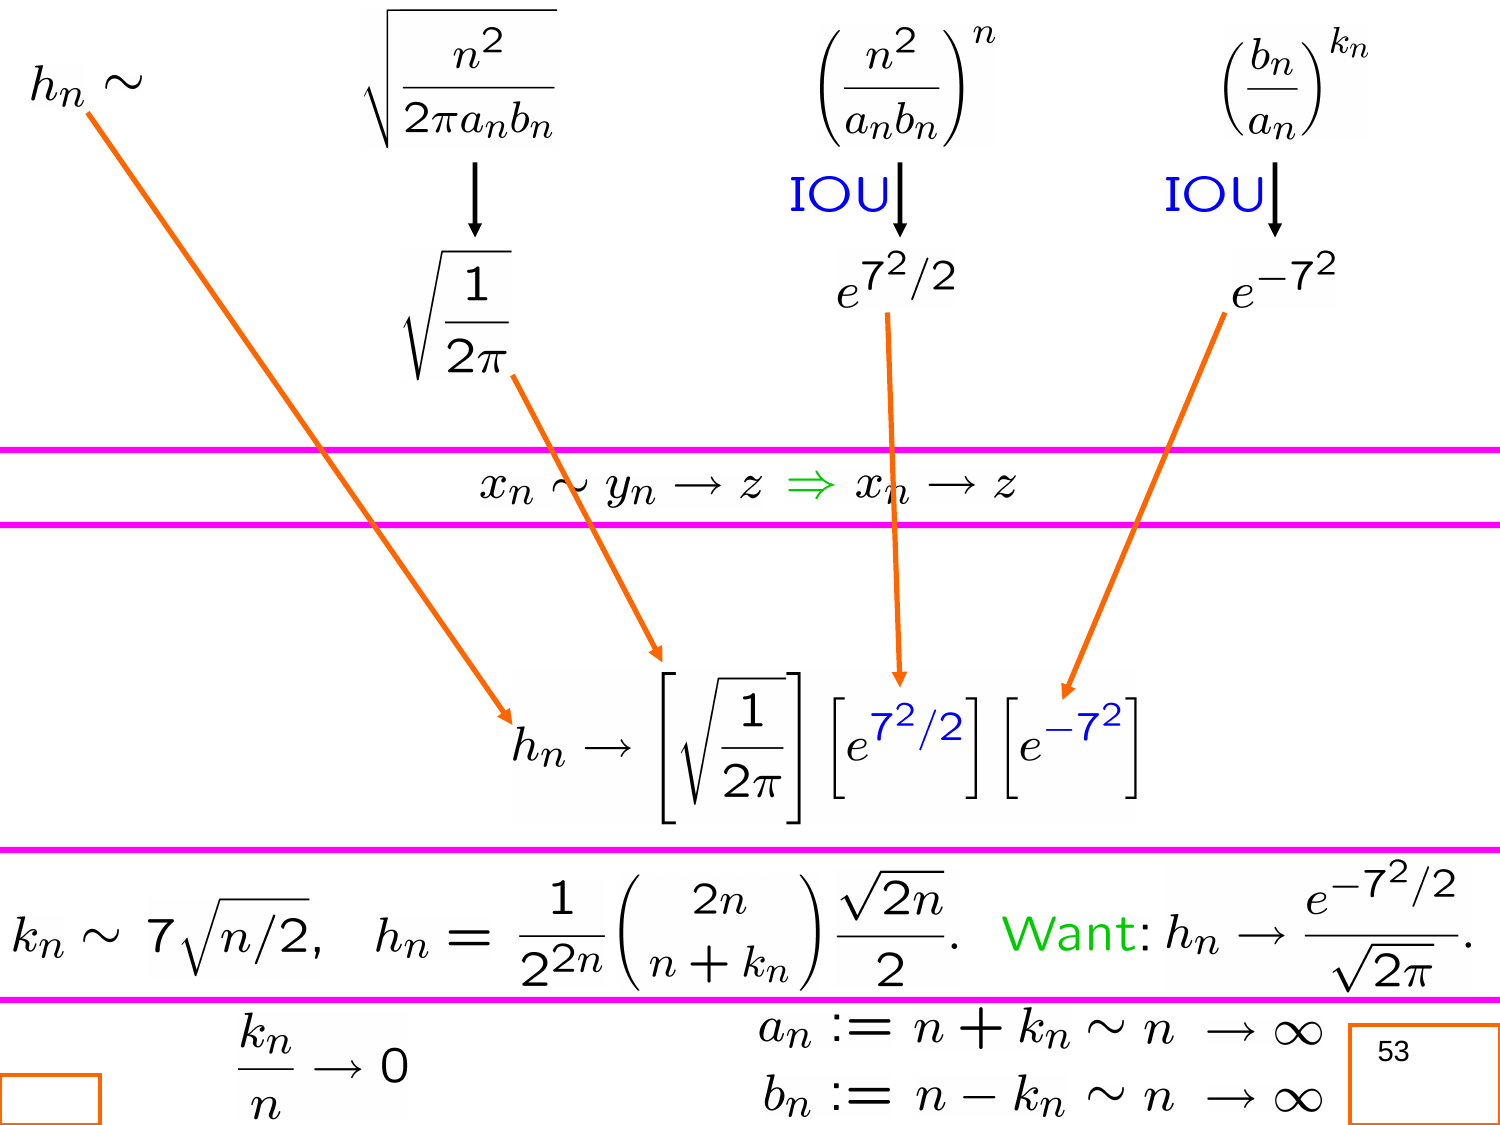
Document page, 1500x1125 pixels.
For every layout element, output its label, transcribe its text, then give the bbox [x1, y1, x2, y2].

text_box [402, 162, 513, 383]
picture [837, 249, 955, 308]
text_box [586, 518, 663, 663]
picture [789, 174, 888, 215]
picture [12, 915, 65, 959]
picture [1164, 174, 1263, 215]
picture [512, 670, 1138, 826]
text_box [478, 470, 1016, 510]
picture [759, 1013, 892, 1050]
picture [1205, 1019, 1324, 1045]
picture [374, 916, 491, 960]
picture [912, 1007, 1070, 1051]
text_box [362, 9, 1370, 151]
picture [104, 74, 143, 91]
picture [1000, 915, 1151, 951]
picture [1164, 858, 1472, 994]
picture [146, 897, 322, 979]
picture [1205, 1085, 1324, 1112]
text_box [1349, 1025, 1500, 1125]
slide_number 53 [1074, 1024, 1425, 1103]
picture [29, 65, 85, 108]
picture [764, 1074, 892, 1118]
text_box [0, 1074, 100, 1125]
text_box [1087, 1018, 1176, 1044]
picture [81, 927, 120, 944]
picture [237, 1012, 408, 1121]
picture [914, 1074, 1068, 1118]
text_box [1087, 1085, 1176, 1112]
text_box [1268, 162, 1282, 238]
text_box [518, 869, 958, 992]
text_box [893, 162, 907, 238]
text_box [87, 112, 507, 722]
picture [1232, 249, 1336, 308]
